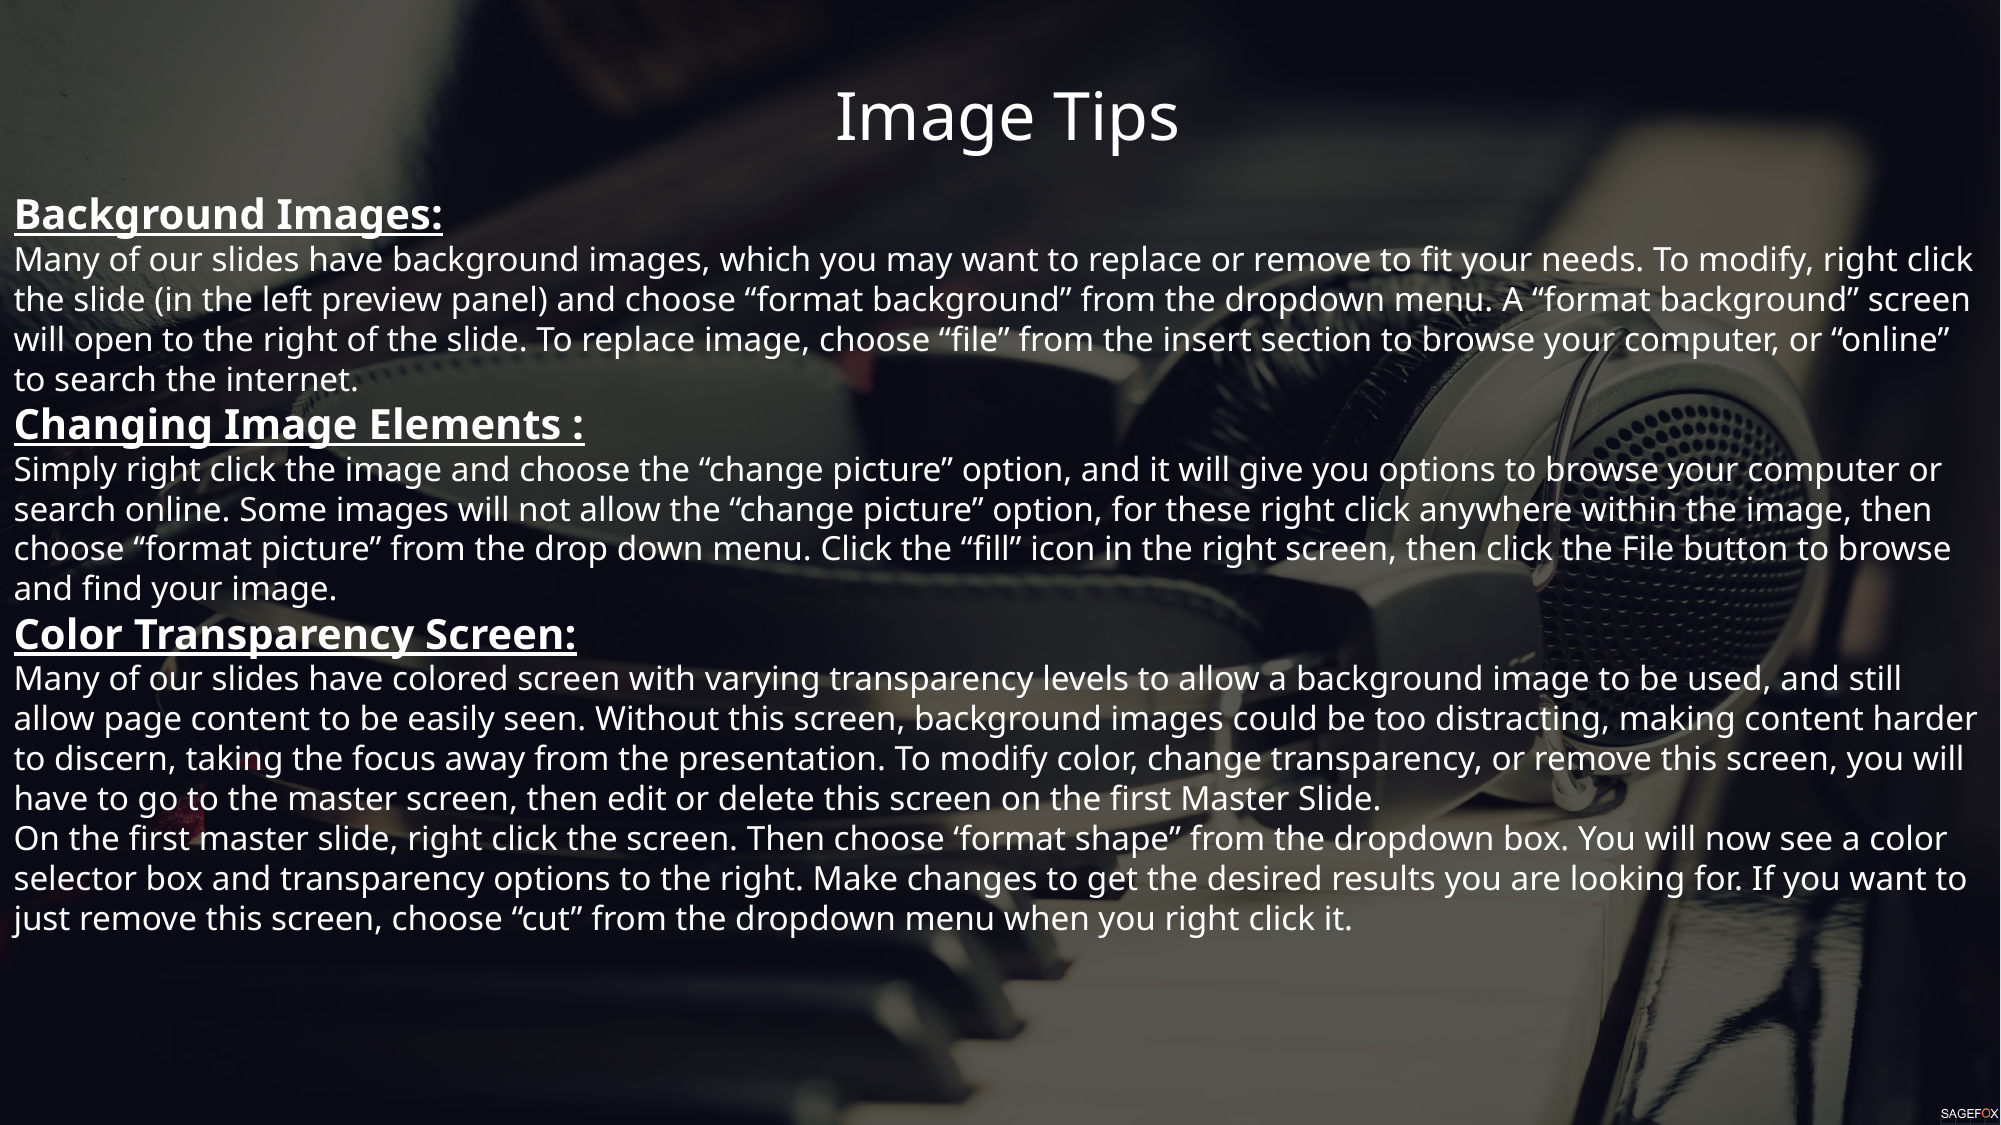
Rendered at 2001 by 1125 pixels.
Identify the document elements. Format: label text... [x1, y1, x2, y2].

text_box Background Images: Many of our slides have background images, which you may want to replace or remove to fit your needs. To modify, right click the slide (in the left preview panel) and choose “format background” from the dropdown menu. A “format background” screen will open to the right of the slide. To replace image, choose “file” from the insert section to browse your computer, or “online” to search the internet. Changing Image Elements : Simply right click the image and choose the “change picture” option, and it will give you options to browse your computer or search online. Some images will not allow the “change picture” option, for these right click anywhere within the image, then choose “format picture” from the drop down menu. Click the “fill” icon in the right screen, then click the File button to browse and find your image. Color Transparency Screen: Many of our slides have colored screen with varying transparency levels to allow a background image to be used, and still allow page content to be easily seen. Without this screen, background images could be too distracting, making content harder to discern, taking the focus away from the presentation. To modify color, change transparency, or remove this screen, you will have to go to the master screen, then edit or delete this screen on the first Master Slide. On the first master slide, right click the screen. Then choose ‘format shape” from the dropdown box. You will now see a color selector box and transparency options to the right. Make changes to get the desired results you are looking for. If you want to just remove this screen, choose “cut” from the dropdown menu when you right click it. [0, 0, 2000, 1125]
title Image Tips [597, 59, 1420, 177]
